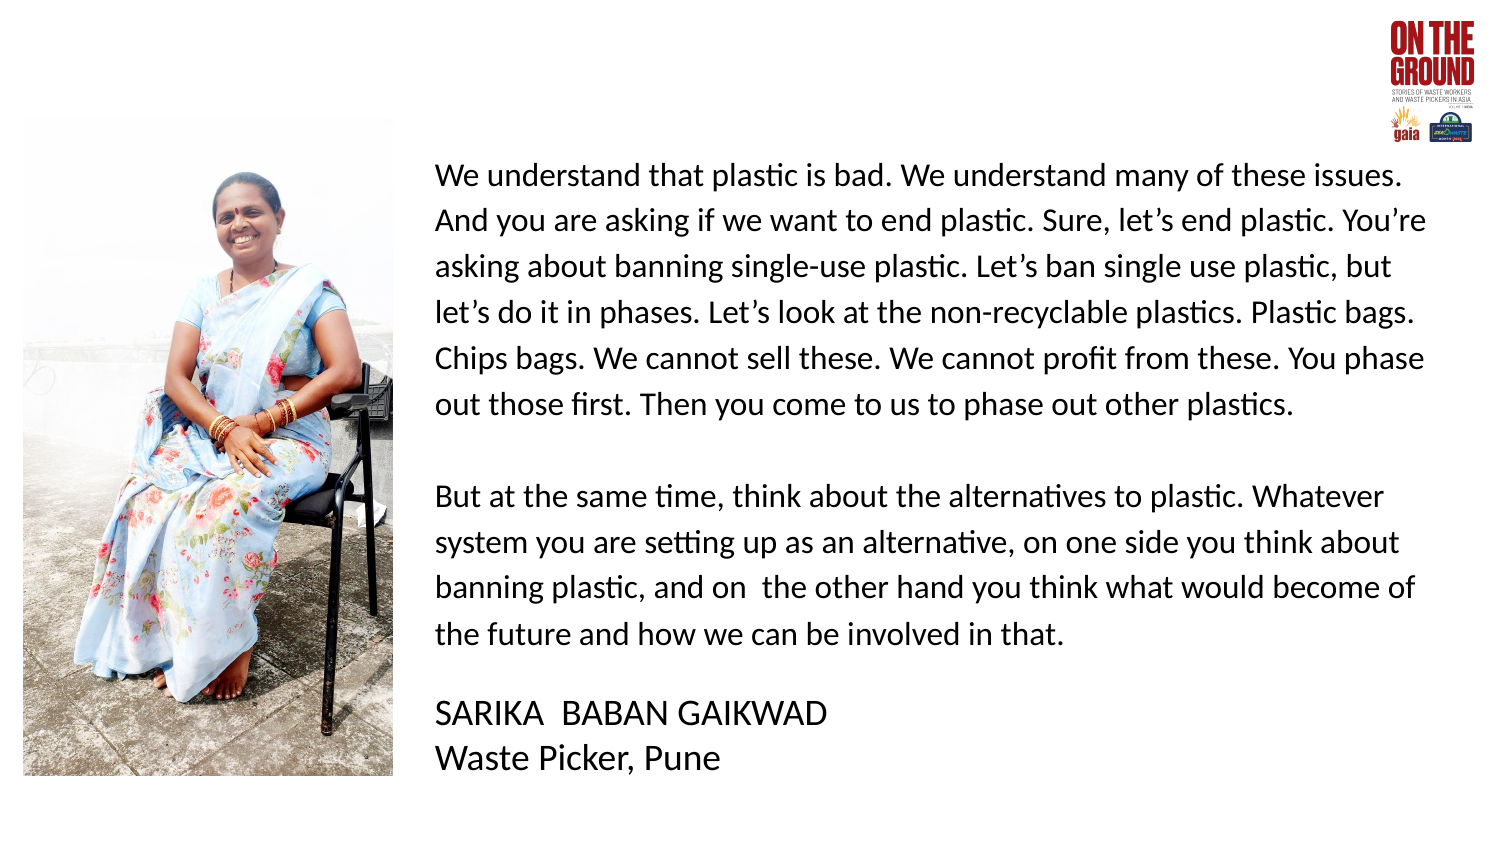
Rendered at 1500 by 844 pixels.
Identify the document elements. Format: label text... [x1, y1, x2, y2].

text_box We understand that plastic is bad. We understand many of these issues. And you are asking if we want to end plastic. Sure, let’s end plastic. You’re asking about banning single-use plastic. Let’s ban single use plastic, but let’s do it in phases. Let’s look at the non-recyclable plastics. Plastic bags. Chips bags. We cannot sell these. We cannot profit from these. You phase out those first. Then you come to us to phase out other plastics. But at the same time, think about the alternatives to plastic. Whatever system you are setting up as an alternative, on one side you think about banning plastic, and on the other hand you think what would become of the future and how we can be involved in that. [419, 131, 1467, 805]
picture [22, 118, 394, 776]
picture [1381, 12, 1484, 148]
text_box SARIKA BABAN GAIKWAD Waste Picker, Pune [419, 665, 1187, 793]
